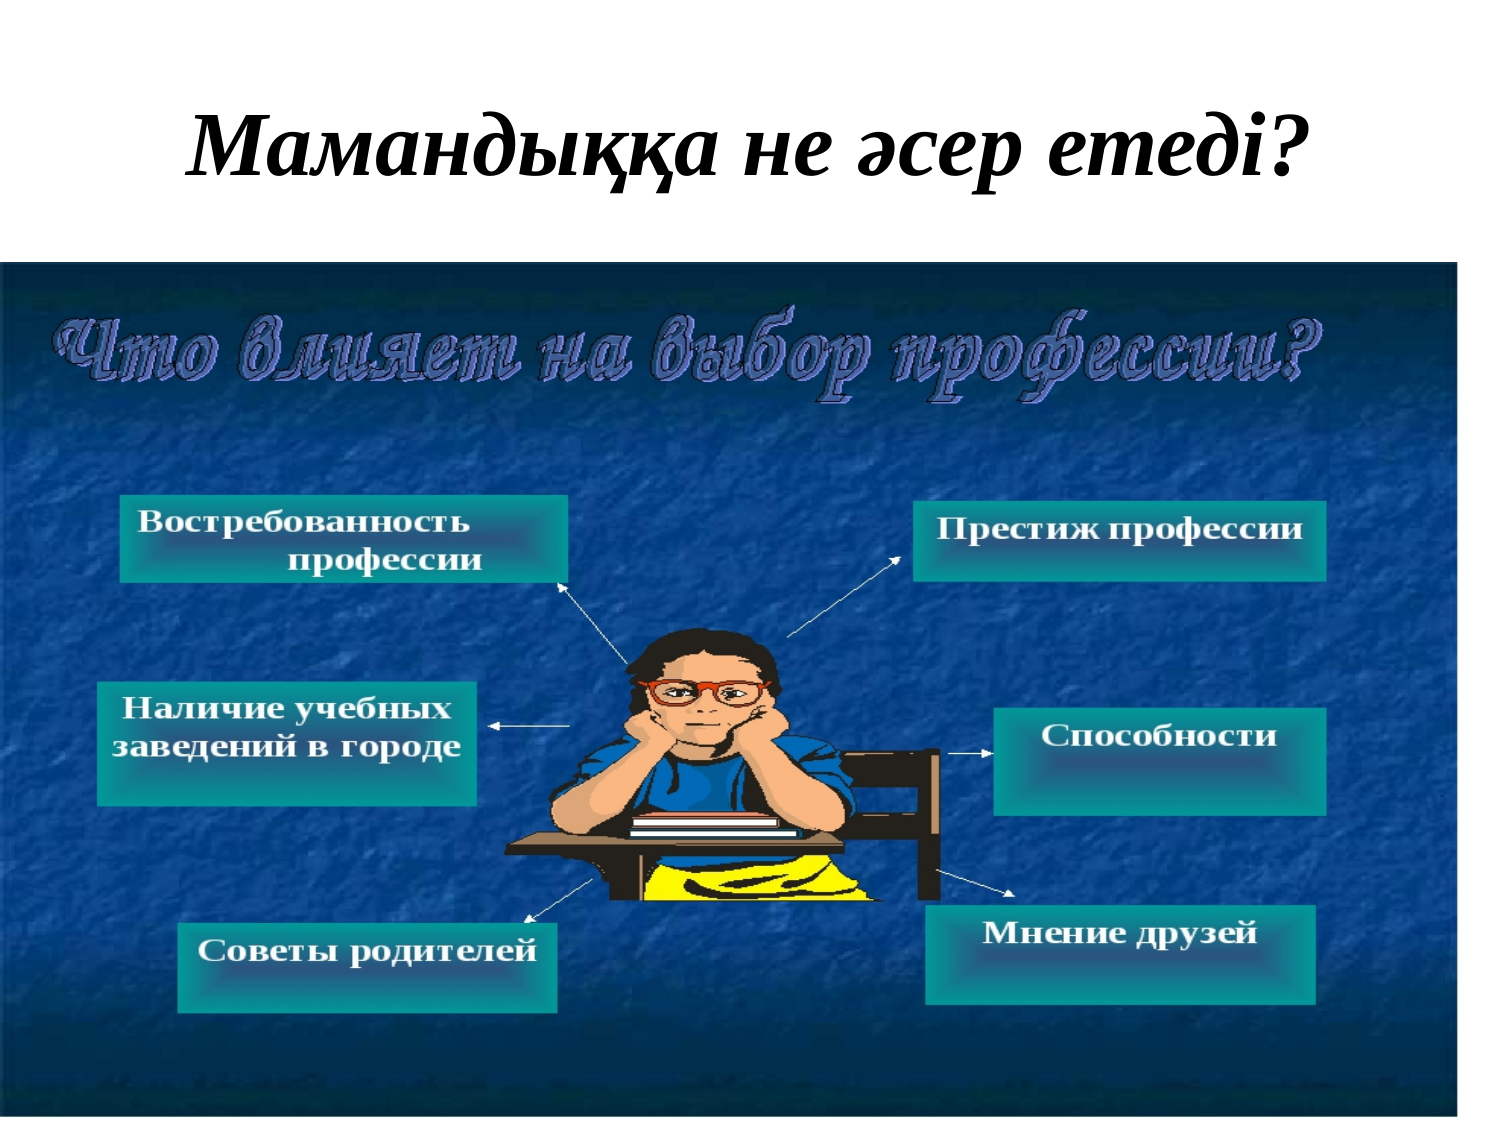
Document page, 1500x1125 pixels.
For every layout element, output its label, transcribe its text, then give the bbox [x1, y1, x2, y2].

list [0, 262, 1459, 1118]
title Мамандыққа не әсер етеді? [75, 45, 1425, 233]
